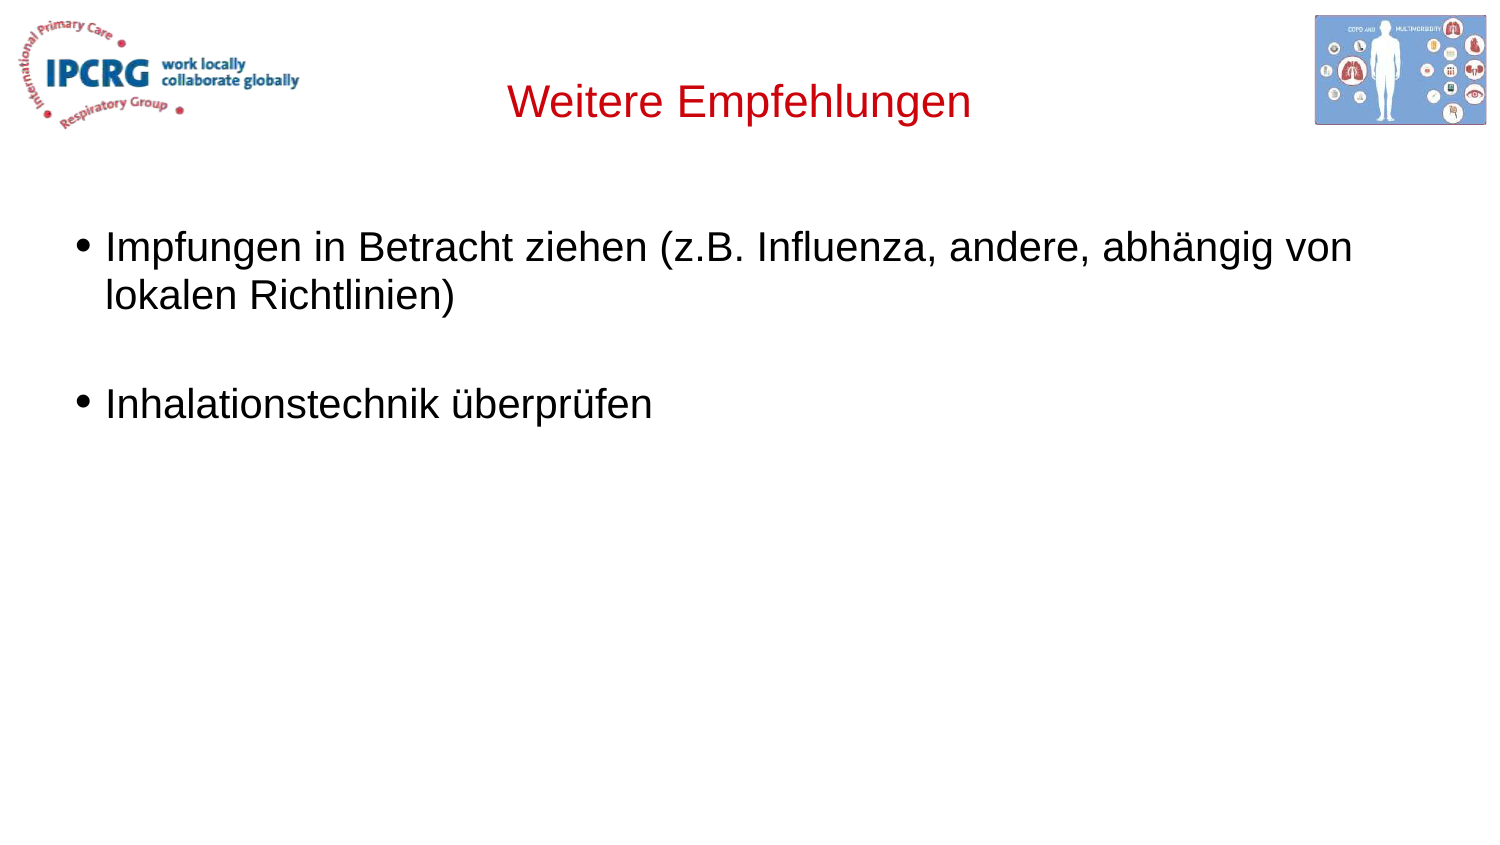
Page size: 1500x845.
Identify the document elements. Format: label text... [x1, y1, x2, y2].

text_box [1314, 15, 1487, 125]
picture [18, 20, 301, 130]
title Weitere Empfehlungen [504, 69, 1002, 213]
text_box Impfungen in Betracht ziehen (z.B. Influenza, andere, abhängig von lokalen Richtlinien) Inhalationstechnik überprüfen [71, 220, 1413, 427]
